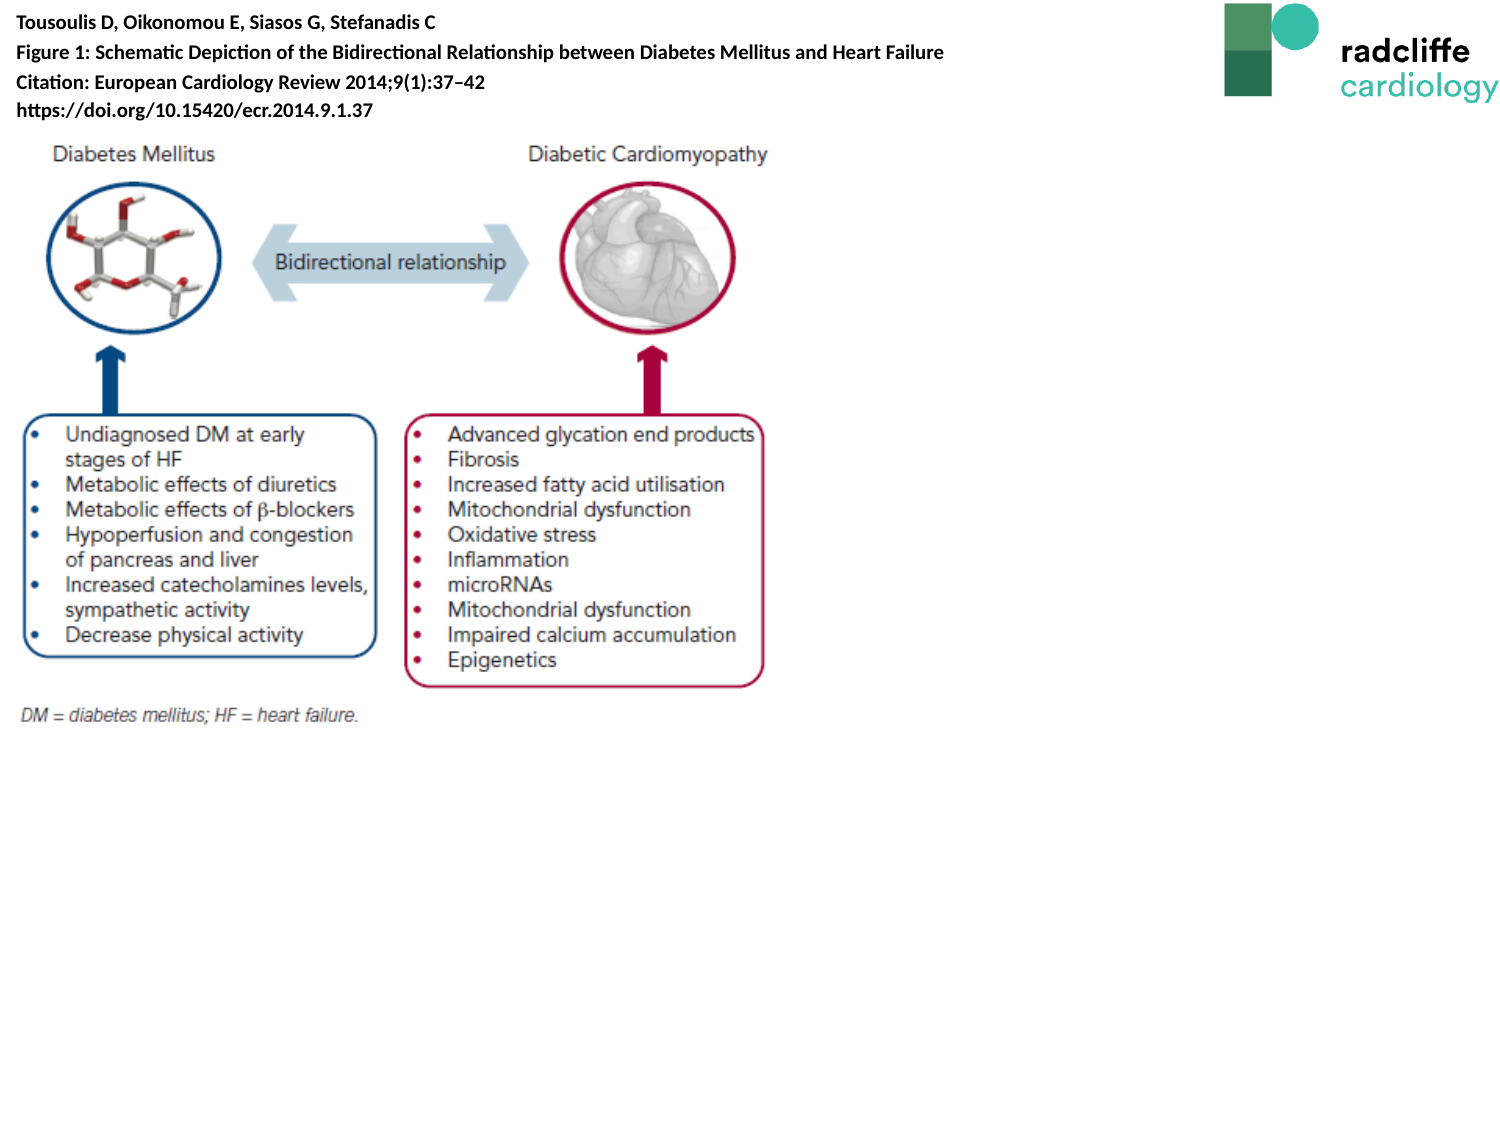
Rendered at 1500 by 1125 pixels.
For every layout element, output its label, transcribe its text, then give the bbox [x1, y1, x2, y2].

text_box Tousoulis D, Oikonomou E, Siasos G, Stefanadis C [1, 1, 939, 31]
text_box Figure 1: Schematic Depiction of the Bidirectional Relationship between Diabetes Mellitus and Heart Failure [1, 31, 1224, 60]
text_box Citation: European Cardiology Review 2014;9(1):37–42 [1, 60, 1224, 89]
text_box https://doi.org/10.15420/ecr.2014.9.1.37 [1, 89, 1500, 129]
picture [1, 124, 780, 744]
picture [1224, 1, 1499, 104]
